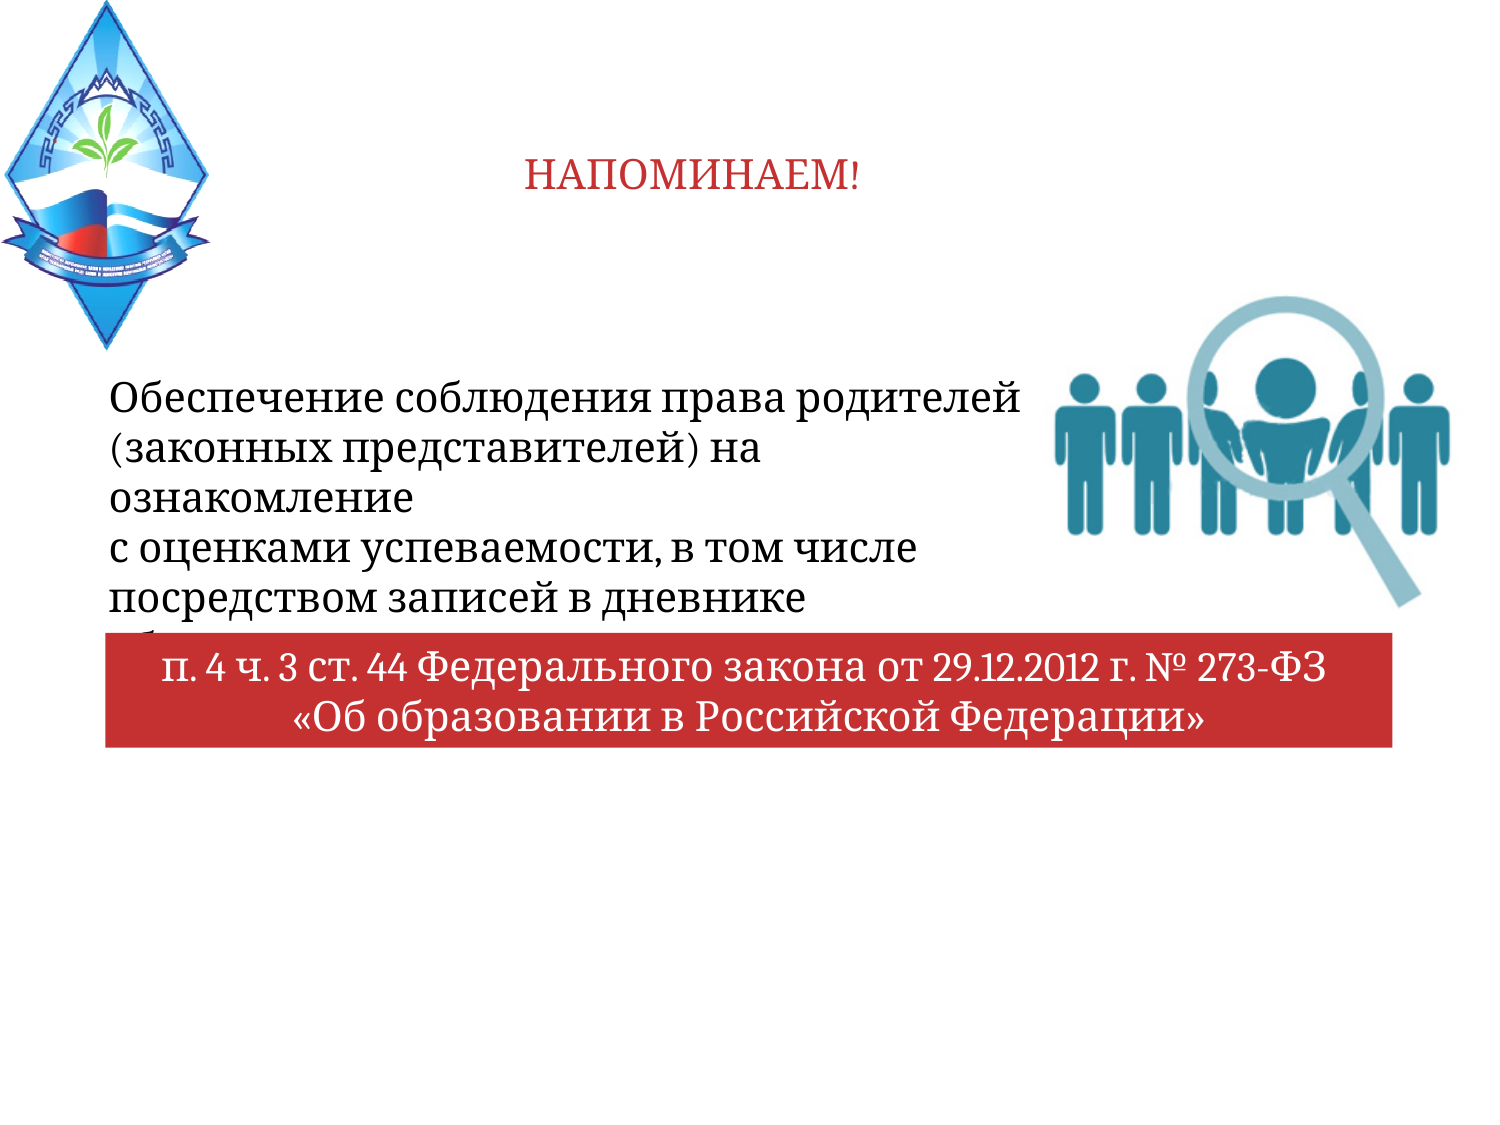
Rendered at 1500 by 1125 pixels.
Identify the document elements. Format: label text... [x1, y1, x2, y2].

text_box НАПОМИНАЕМ! [215, 140, 1184, 206]
picture [0, 0, 212, 352]
text_box п. 4 ч. 3 ст. 44 Федерального закона от 29.12.2012 г. № 273-ФЗ «Об образовании в Российской Федерации» [105, 632, 1393, 748]
text_box Обеспечение соблюдения права родителей (законных представителей) на ознакомление с оценками успеваемости, в том числе посредством записей в дневнике обучающегося [93, 363, 1079, 679]
picture [1031, 292, 1493, 610]
